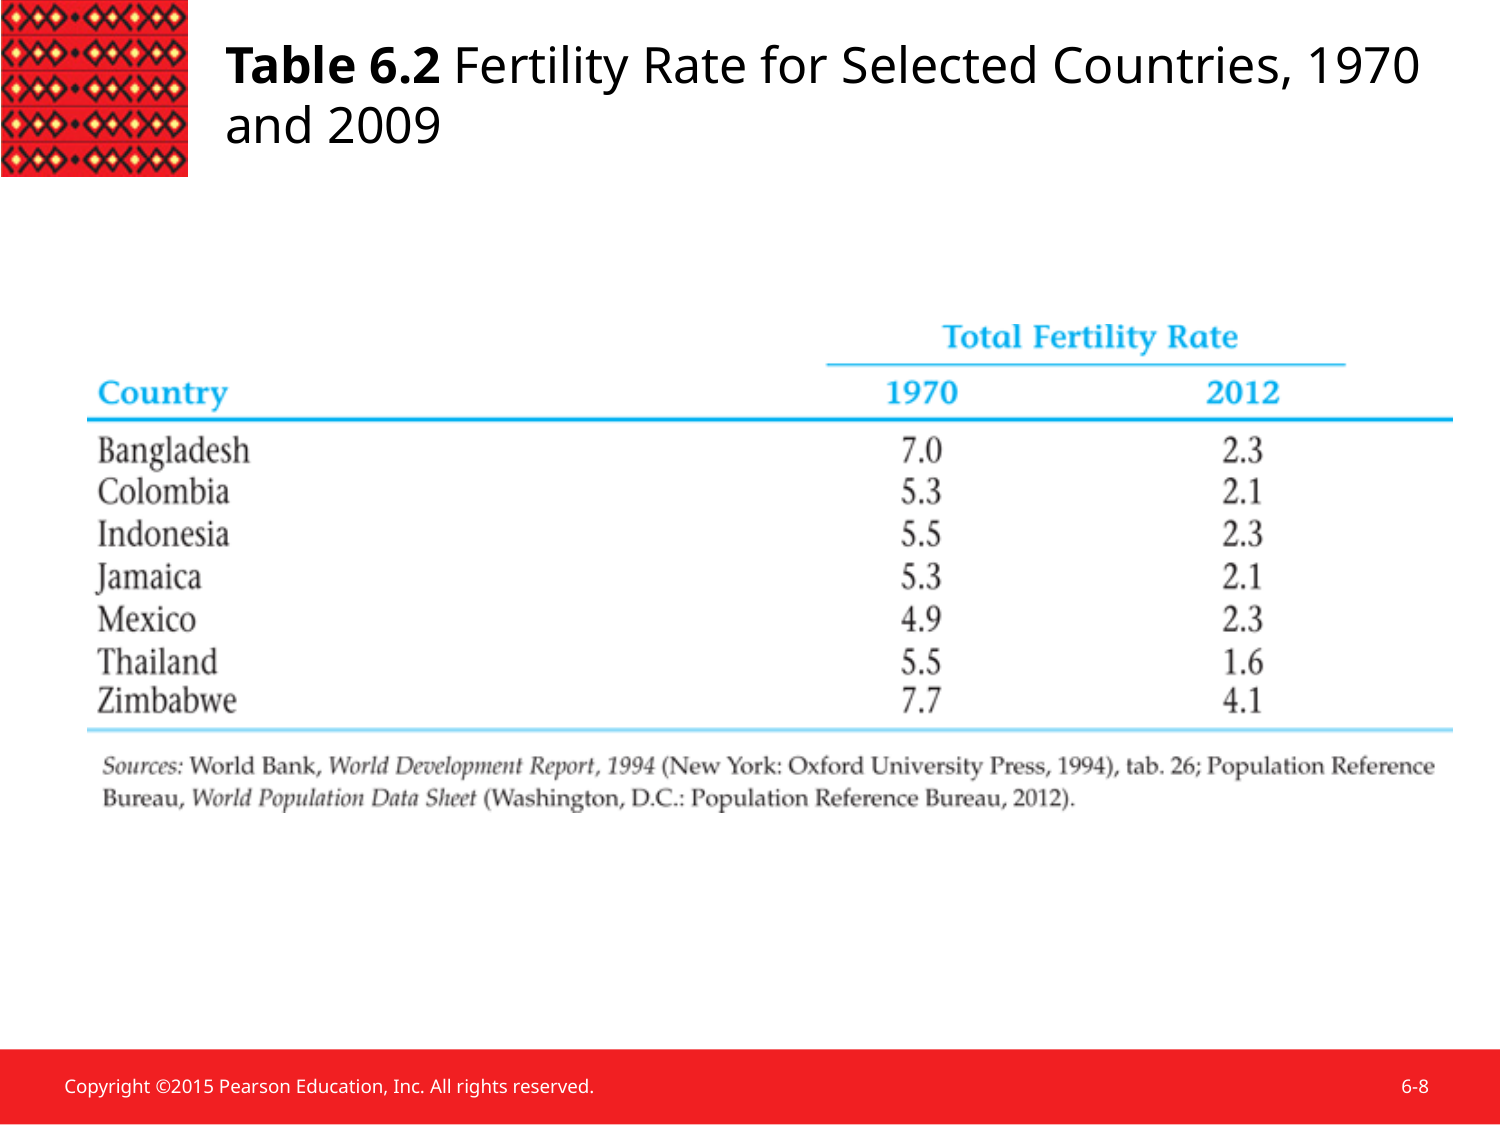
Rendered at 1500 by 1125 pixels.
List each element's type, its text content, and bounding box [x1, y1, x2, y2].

picture [87, 422, 1453, 813]
title Table 6.2 Fertility Rate for Selected Countries, 1970 and 2009 [225, 0, 1463, 188]
picture [1, 0, 188, 177]
picture [87, 324, 1453, 418]
